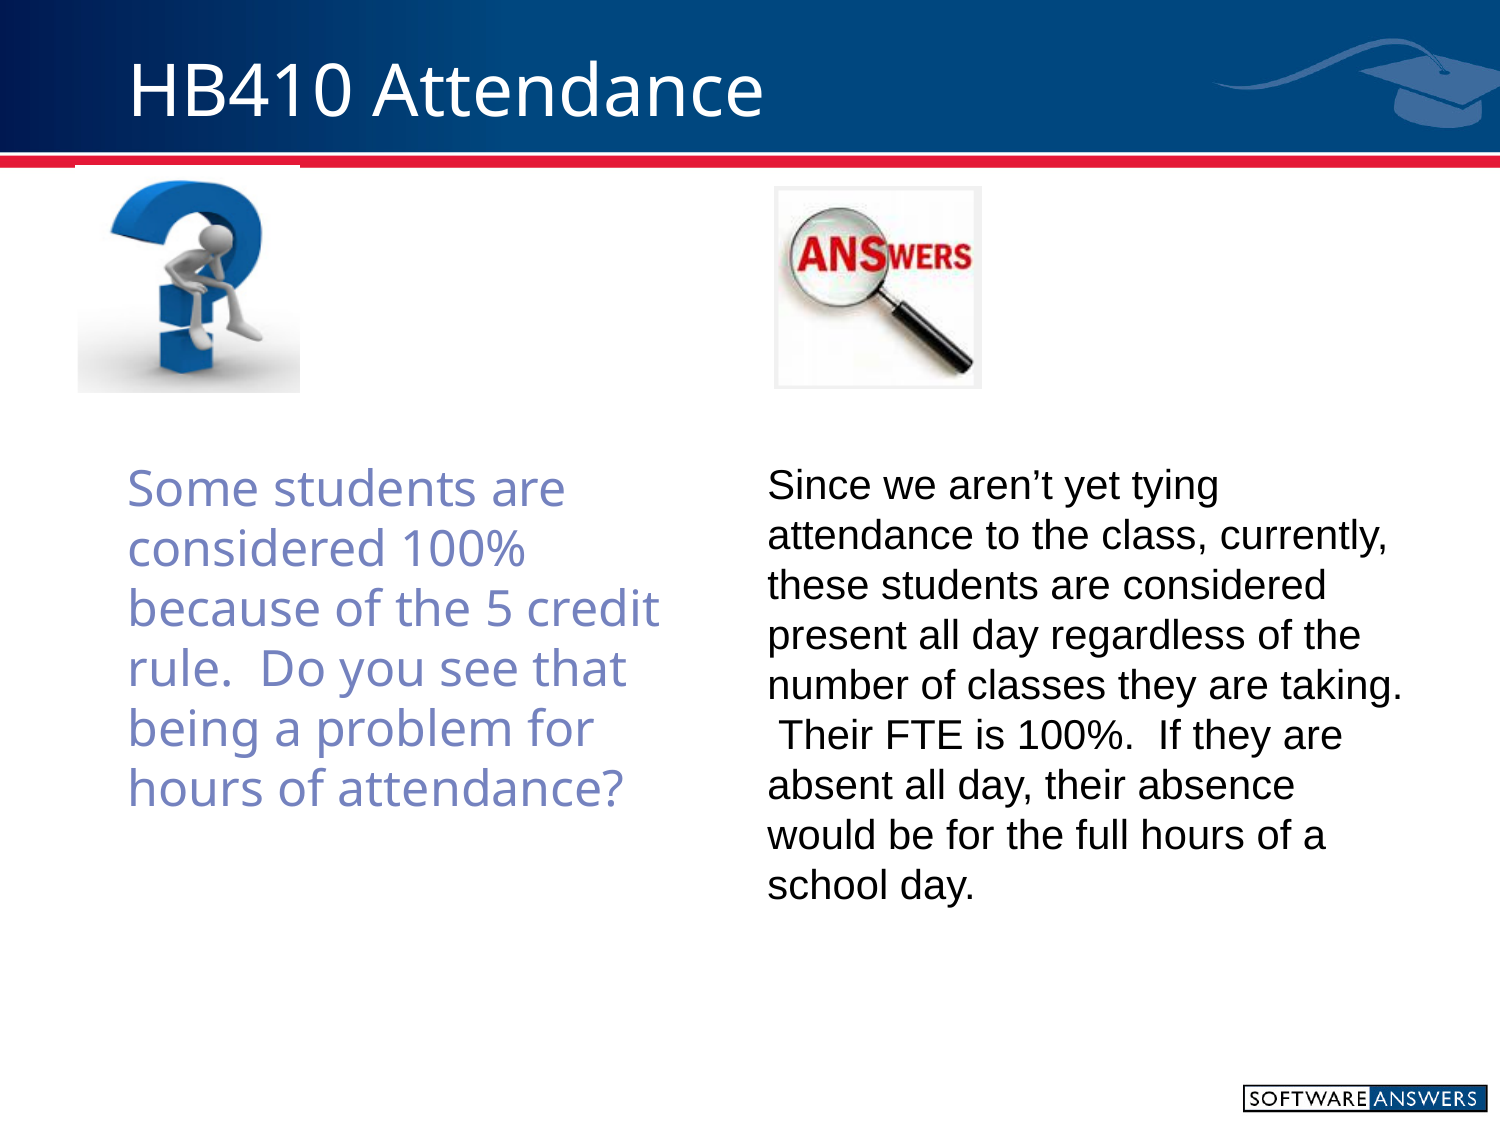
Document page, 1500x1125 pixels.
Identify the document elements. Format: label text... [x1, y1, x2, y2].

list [774, 186, 982, 389]
text_box Since we aren’t yet tying attendance to the class, currently, these students are considered present all day regardless of the number of classes they are taking. Their FTE is 100%. If they are absent all day, their absence would be for the full hours of a school day. [752, 450, 1428, 915]
list Some students are considered 100% because of the 5 credit rule. Do you see that being a problem for hours of attendance? [112, 287, 738, 1000]
title HB410 Attendance [112, 0, 1125, 175]
picture [0, 0, 1500, 1125]
